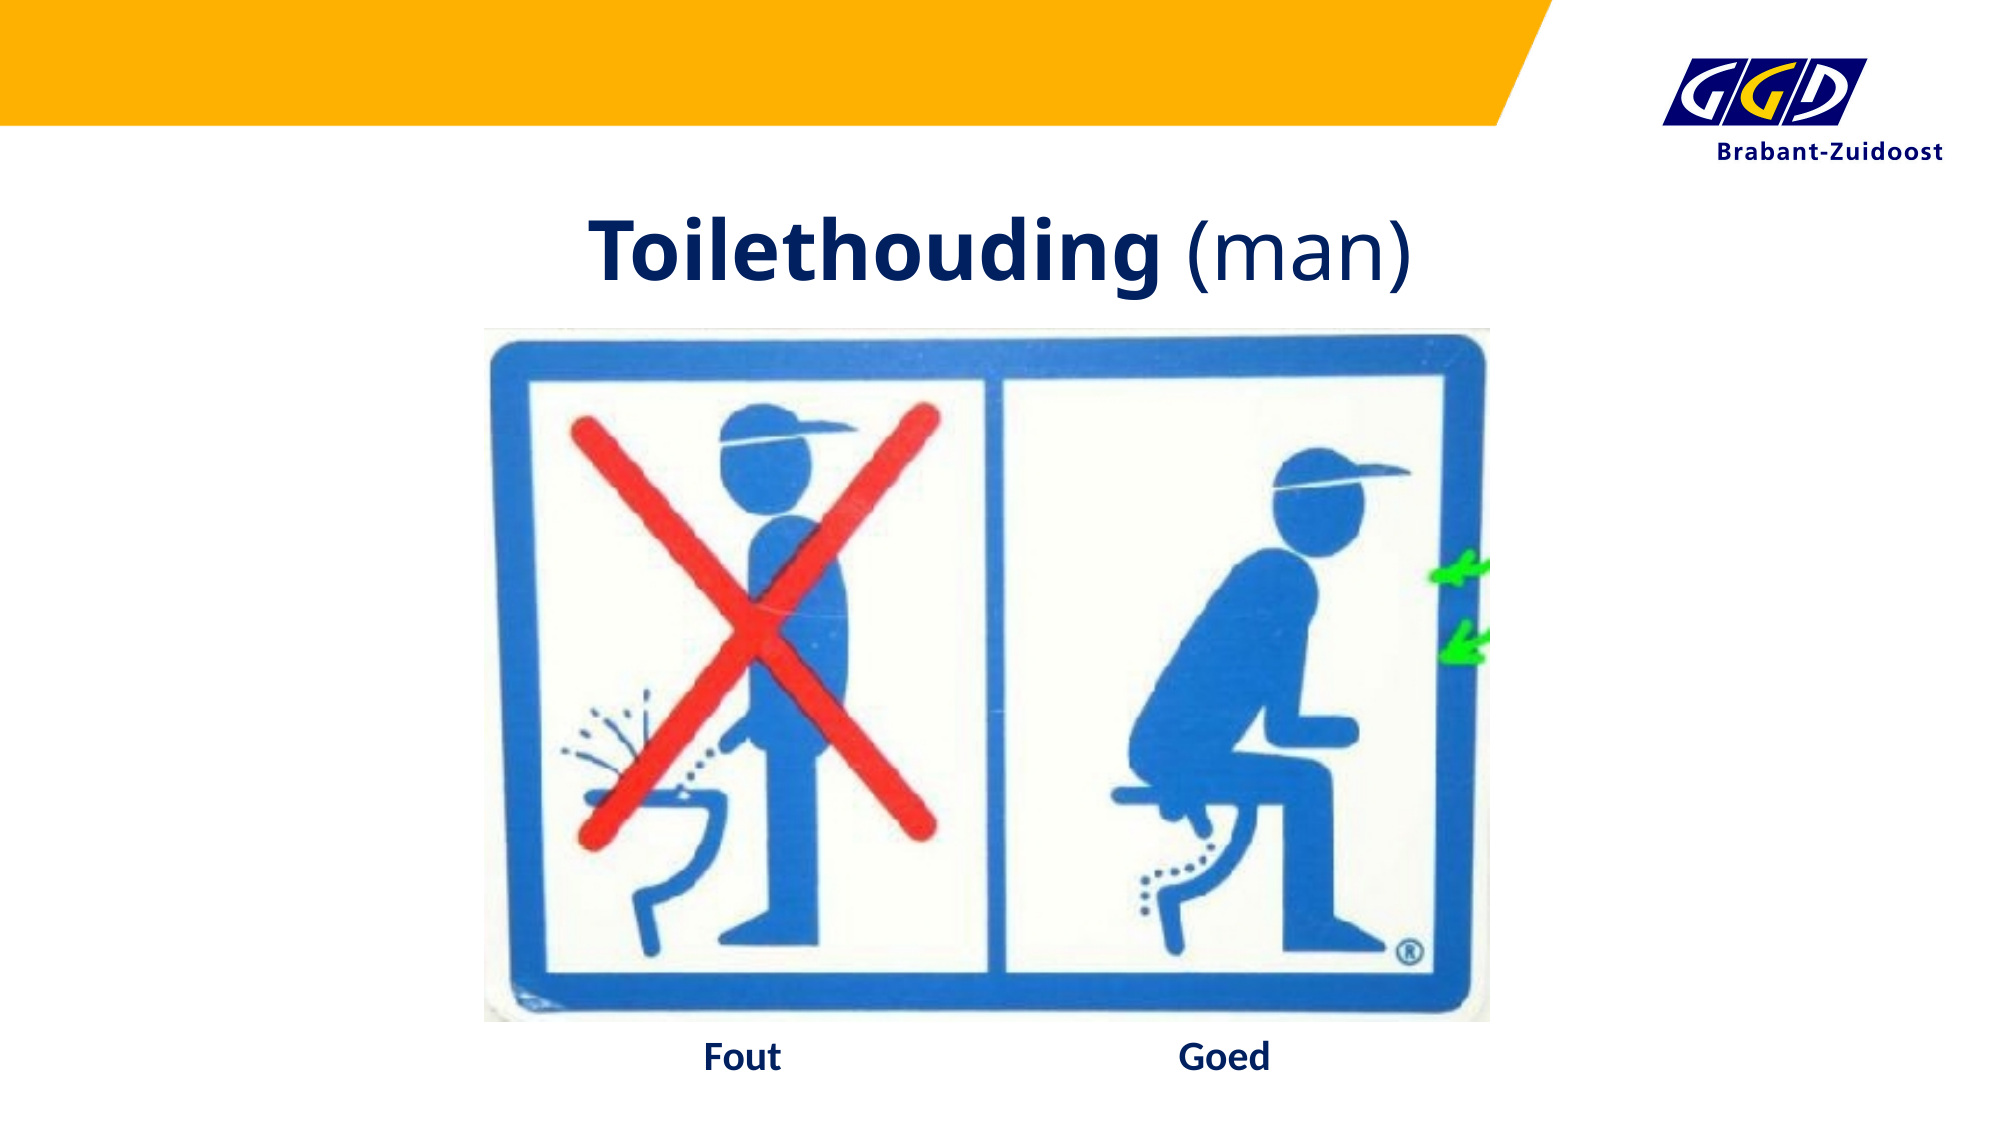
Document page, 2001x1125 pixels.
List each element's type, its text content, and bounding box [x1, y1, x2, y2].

title Toilethouding (man) [137, 145, 1863, 363]
text_box Goed [1164, 1022, 1360, 1087]
text_box Fout [688, 1022, 861, 1087]
picture [0, 0, 2001, 1125]
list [484, 328, 1490, 1022]
